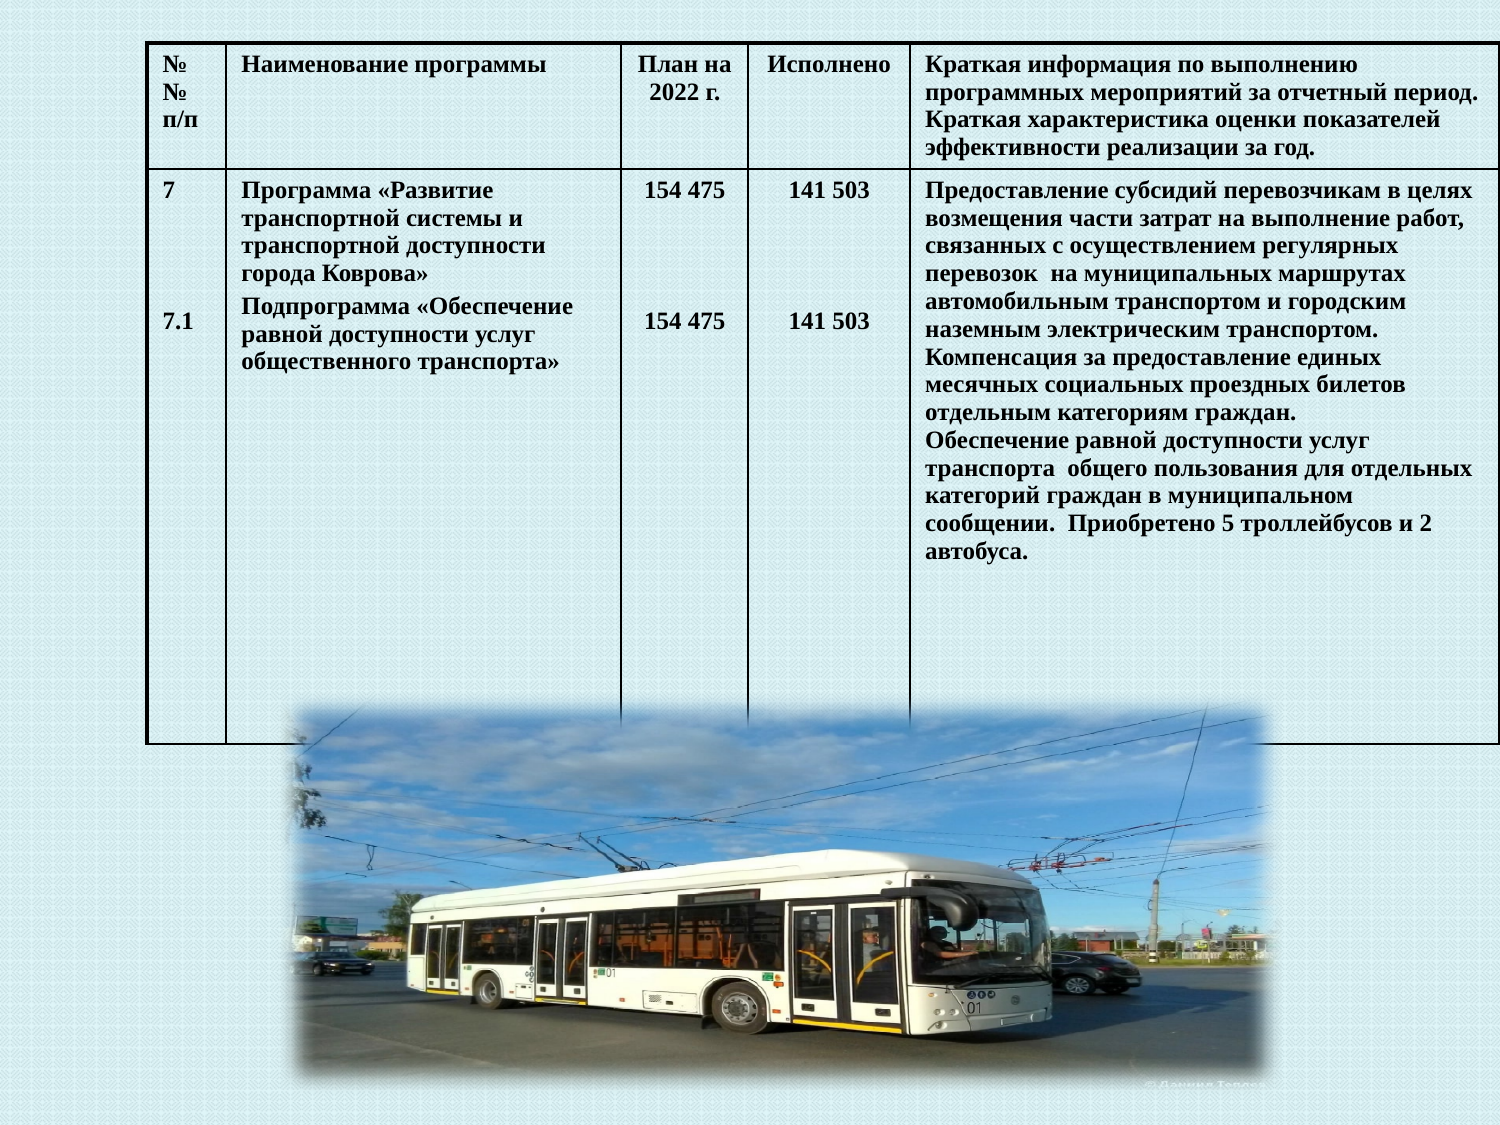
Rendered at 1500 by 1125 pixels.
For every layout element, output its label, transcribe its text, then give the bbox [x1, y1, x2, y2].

table_header План на 2022 г. [622, 45, 747, 168]
picture [277, 692, 1282, 1095]
table_cell Программа «Развитие транспортной системы и транспортной доступности города Коврова» Подпрограмма «Обеспечение равной доступности услуг общественного транспорта» [227, 170, 620, 743]
table_cell 141 503 141 503 [749, 170, 909, 689]
table_header №№ п/п [149, 45, 225, 168]
table_header Исполнено [749, 45, 909, 168]
table_header Краткая информация по выполнению программных мероприятий за отчетный период. Краткая характеристика оценки показателей эффективности реализации за год. [911, 45, 1498, 168]
table_cell Предоставление субсидий перевозчикам в целях возмещения части затрат на выполнение работ, связанных с осуществлением регулярных перевозок на муниципальных маршрутах автомобильным транспортом и городским наземным электрическим транспортом. Компенсация за предоставление единых месячных социальных проездных билетов отдельным категориям граждан. Обеспечение равной доступности услуг транспорта общего пользования для отдельных категорий граждан в муниципальном сообщении. Приобретено 5 троллейбусов и 2 автобуса. [911, 170, 1498, 743]
table_cell 7 7.1 [149, 170, 225, 743]
table_header Наименование программы [227, 45, 620, 168]
table_cell 154 475 154 475 [622, 170, 747, 689]
